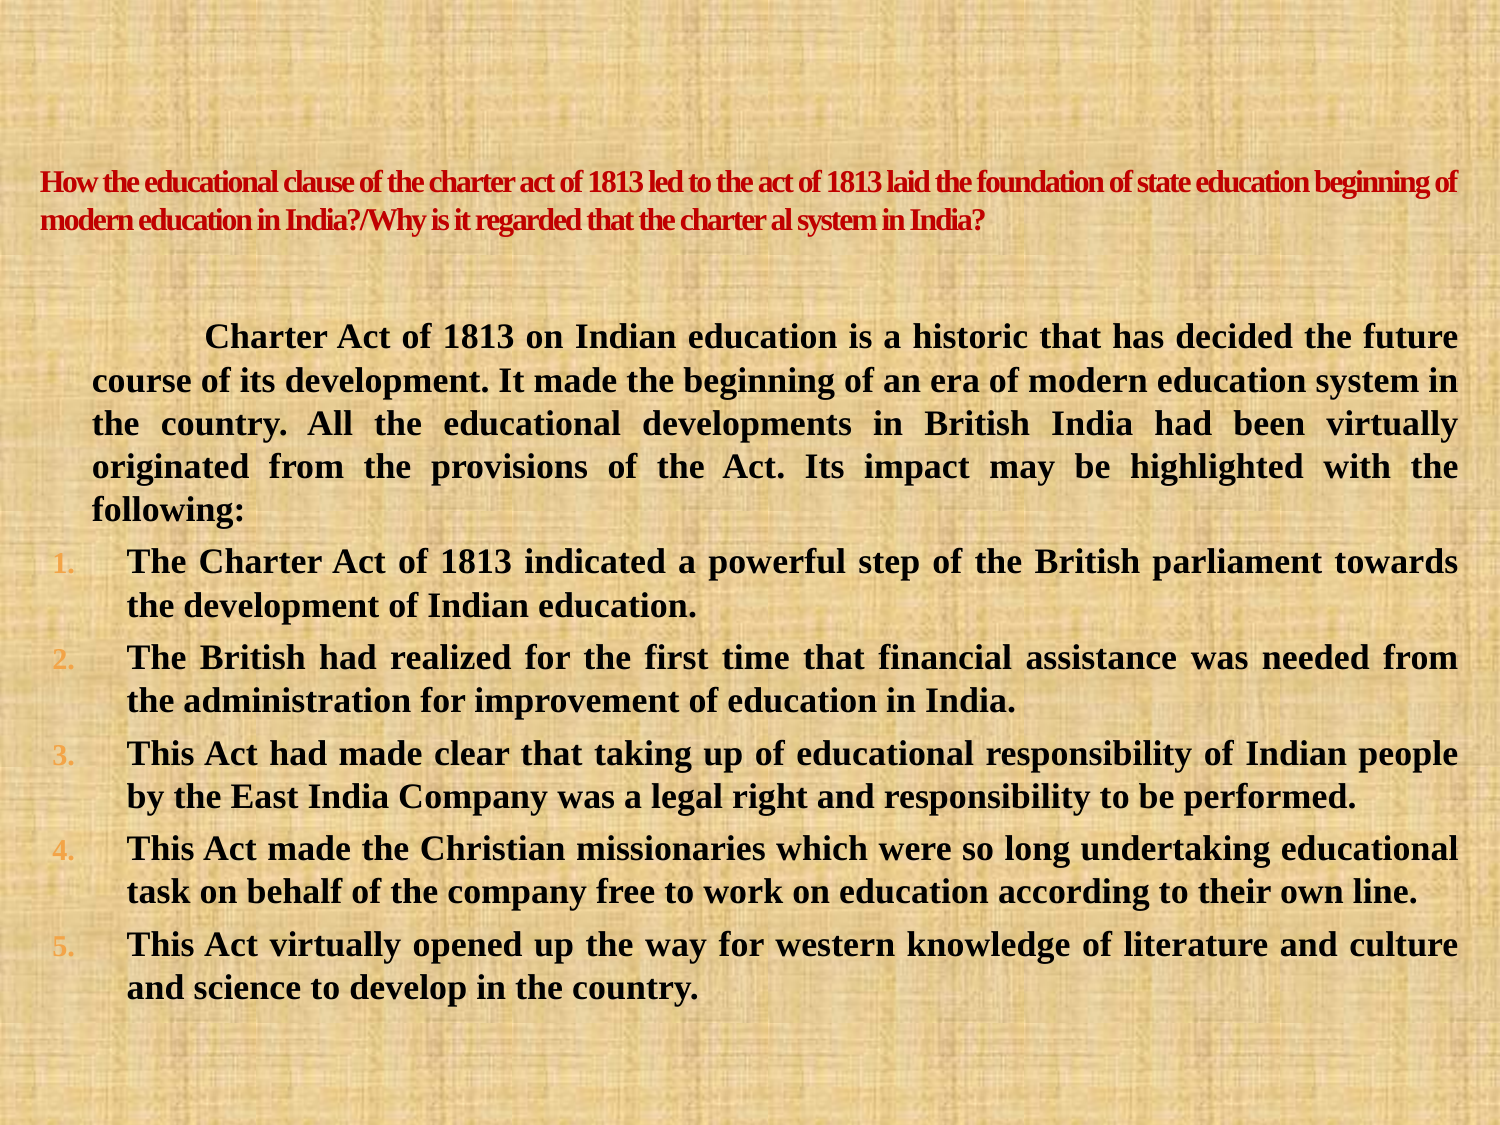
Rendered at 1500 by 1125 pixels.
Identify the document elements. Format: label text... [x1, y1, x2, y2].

list Charter Act of 1813 on Indian education is a historic that has decided the future course of its development. It made the beginning of an era of modern education system in the country. All the educational developments in British India had been virtually originated from the provisions of the Act. Its impact may be highlighted with the following: The Charter Act of 1813 indicated a powerful step of the British parliament towards the development of Indian education. The British had realized for the first time that financial assistance was needed from the administration for improvement of education in India. This Act had made clear that taking up of educational responsibility of Indian people by the East India Company was a legal right and responsibility to be performed. This Act made the Christian missionaries which were so long undertaking educational task on behalf of the company free to work on education according to their own line. This Act virtually opened up the way for western knowledge of literature and culture and science to develop in the country. [37, 299, 1475, 1088]
picture [0, 0, 1500, 1125]
title How the educational clause of the charter act of 1813 led to the act of 1813 laid the foundation of state education beginning of modern education in India?/Why is it regarded that the charter al system in India? [24, 37, 1475, 275]
